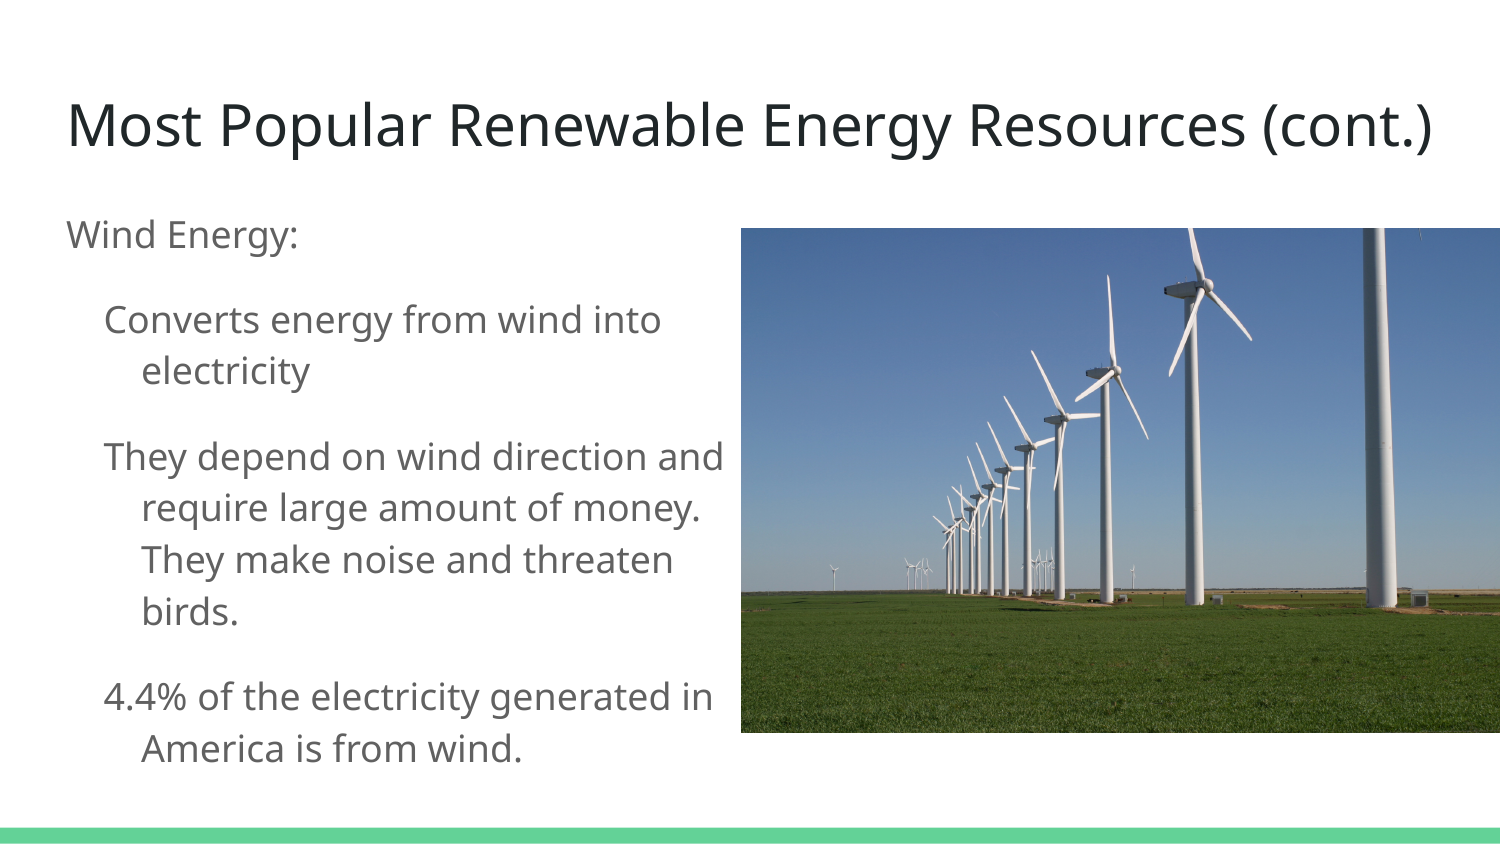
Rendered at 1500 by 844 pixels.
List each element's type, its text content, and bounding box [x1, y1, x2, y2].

list Wind Energy: Converts energy from wind into electricity They depend on wind direction and require large amount of money. They make noise and threaten birds. 4.4% of the electricity generated in America is from wind. [51, 189, 742, 750]
picture [740, 228, 1500, 733]
title Most Popular Renewable Energy Resources (cont.) [51, 72, 1449, 167]
